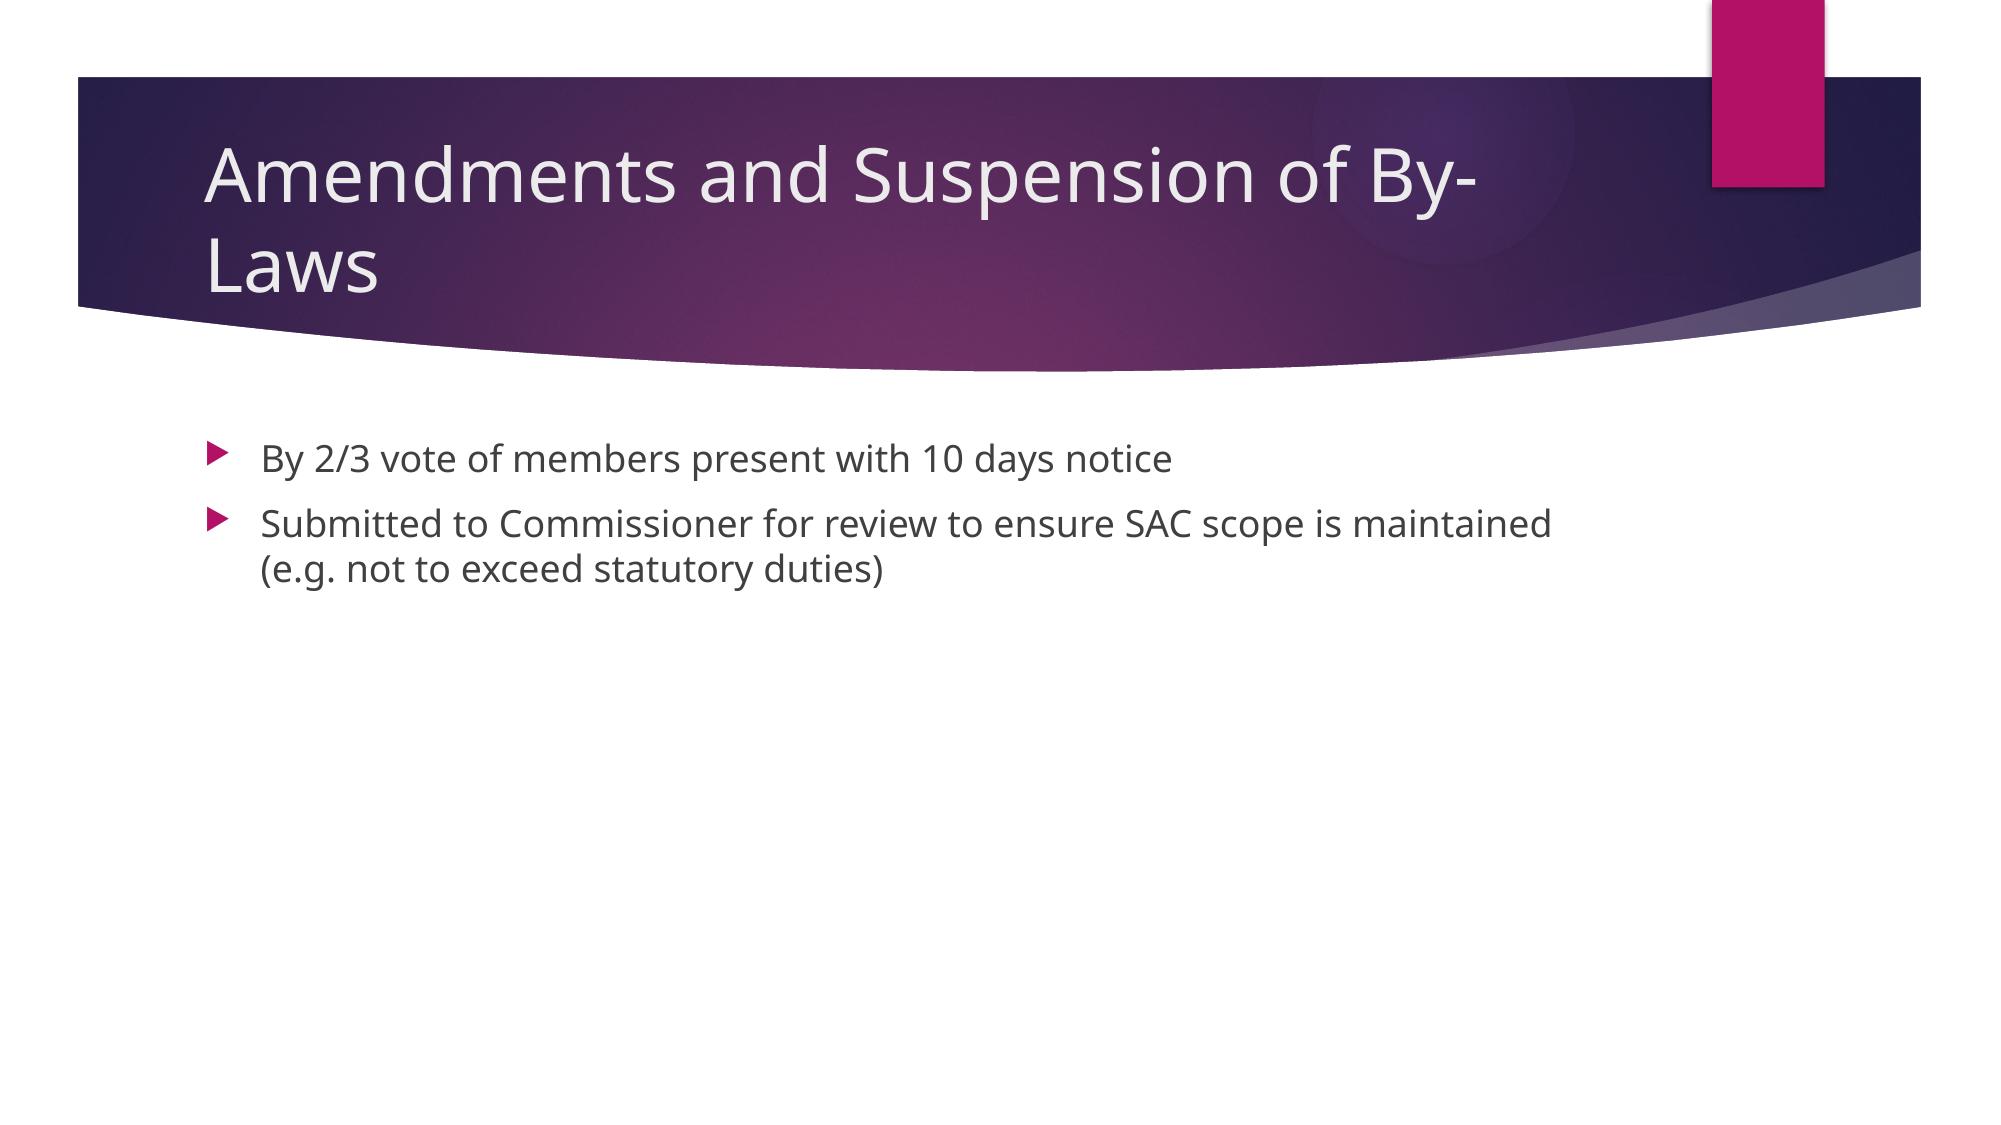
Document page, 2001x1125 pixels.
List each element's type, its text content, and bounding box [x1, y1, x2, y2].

list By 2/3 vote of members present with 10 days notice Submitted to Commissioner for review to ensure SAC scope is maintained (e.g. not to exceed statutory duties) [189, 427, 1638, 988]
title Amendments and Suspension of By-Laws [189, 159, 1627, 276]
